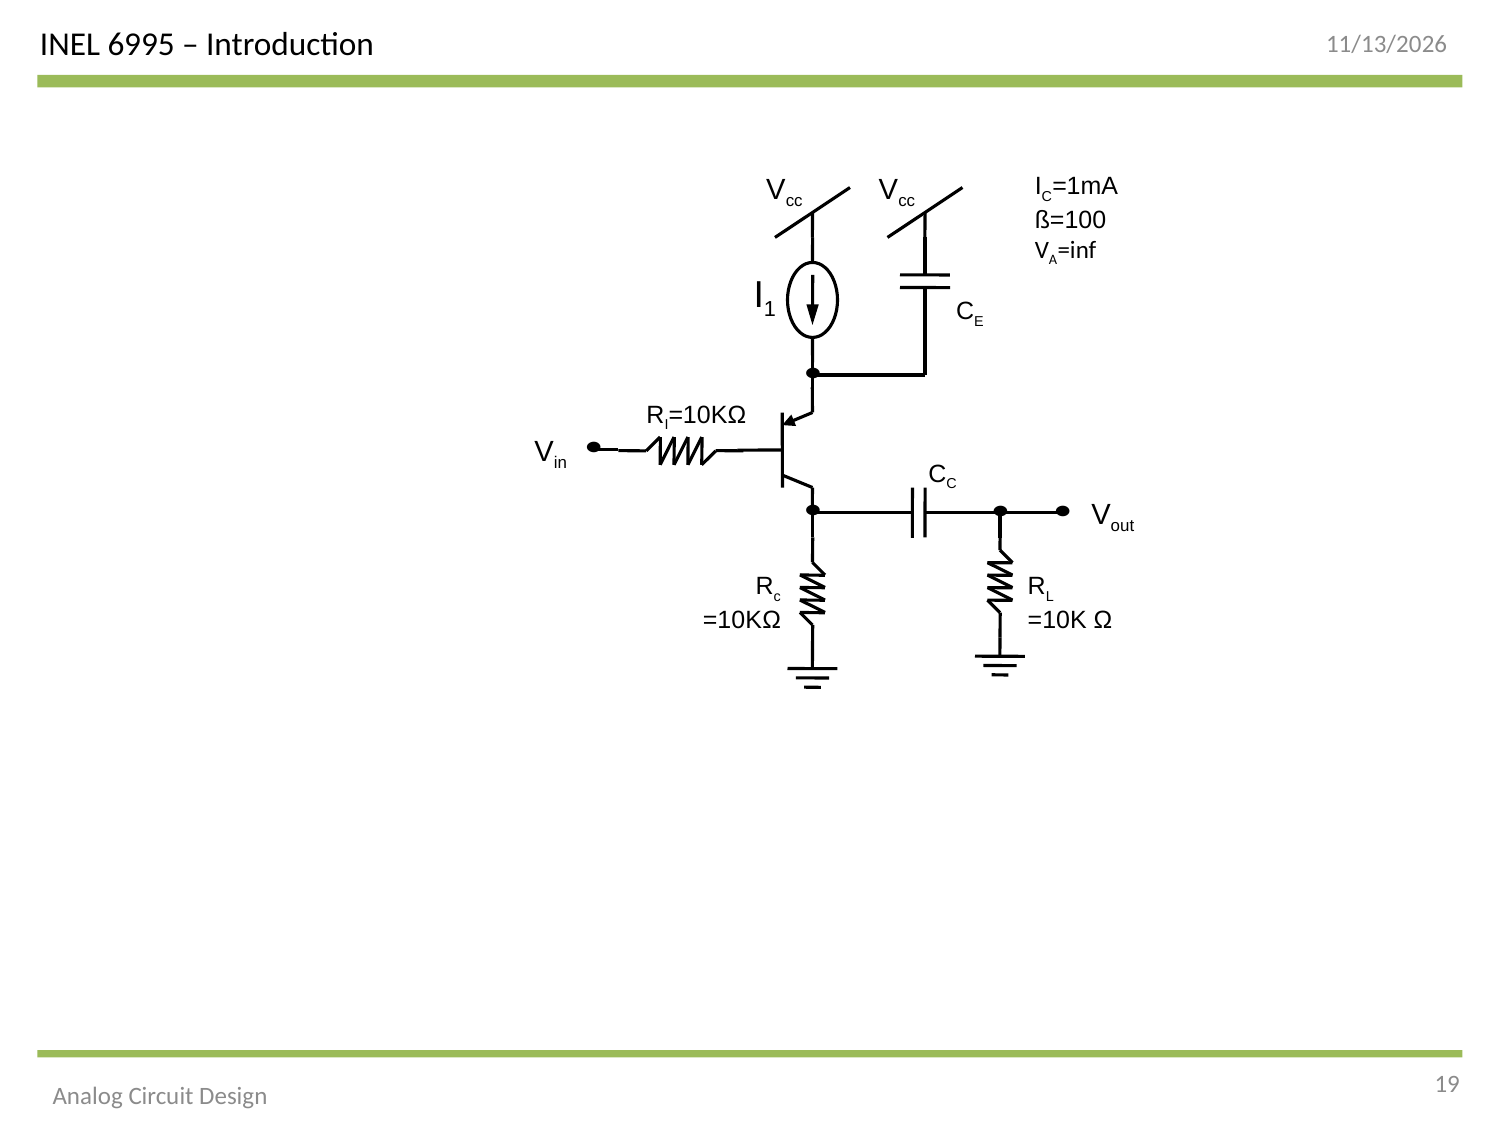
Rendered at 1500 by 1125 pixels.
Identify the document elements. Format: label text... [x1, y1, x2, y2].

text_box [518, 162, 1152, 688]
footer Analog Circuit Design [37, 1065, 300, 1125]
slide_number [1112, 12, 1463, 73]
slide_number 19 [1125, 1052, 1475, 1113]
